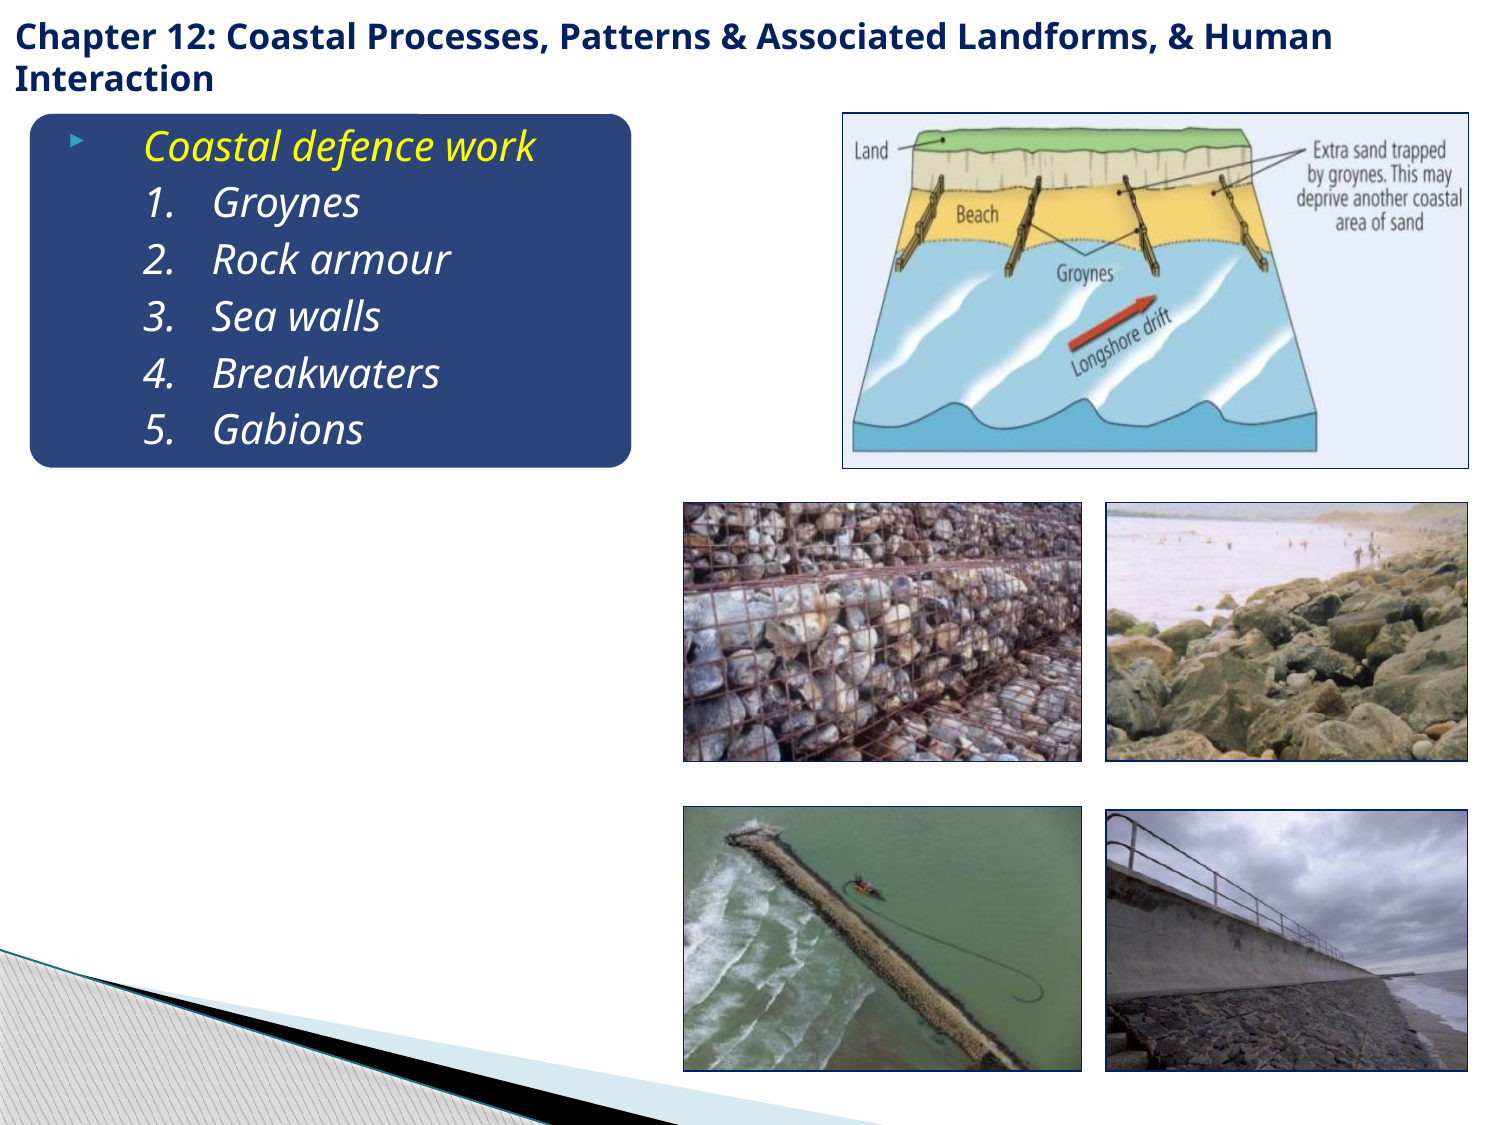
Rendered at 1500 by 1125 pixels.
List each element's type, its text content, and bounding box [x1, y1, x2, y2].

list Coastal defence work Groynes Rock armour Sea walls Breakwaters Gabions [53, 150, 786, 646]
text_box [24, 150, 53, 473]
picture [1106, 810, 1467, 1071]
title Chapter 12: Coastal Processes, Patterns & Associated Landforms, & Human Interaction [0, 0, 1500, 150]
picture [684, 503, 1081, 761]
picture [1106, 503, 1467, 761]
picture [684, 806, 1081, 1071]
picture [843, 113, 1469, 469]
